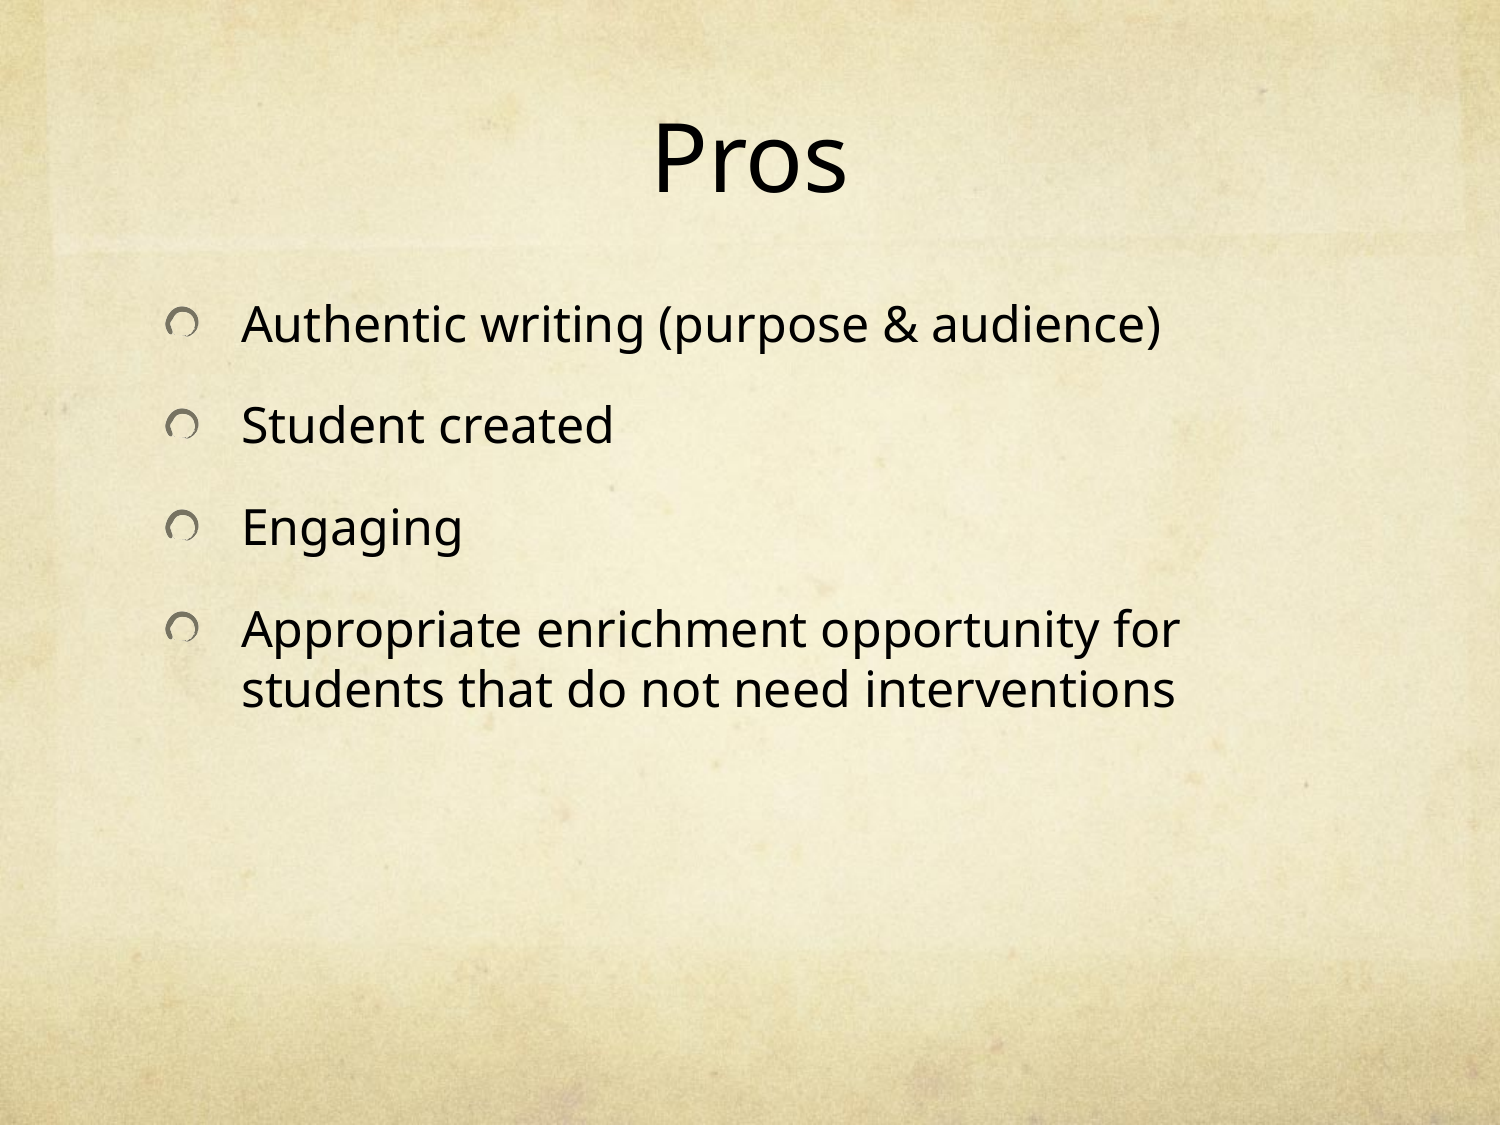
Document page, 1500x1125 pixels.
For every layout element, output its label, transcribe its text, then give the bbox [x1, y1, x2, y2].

list Authentic writing (purpose & audience) Student created Engaging Appropriate enrichment opportunity for students that do not need interventions [150, 284, 1350, 950]
picture [0, 0, 1500, 1125]
title Pros [150, 82, 1350, 225]
